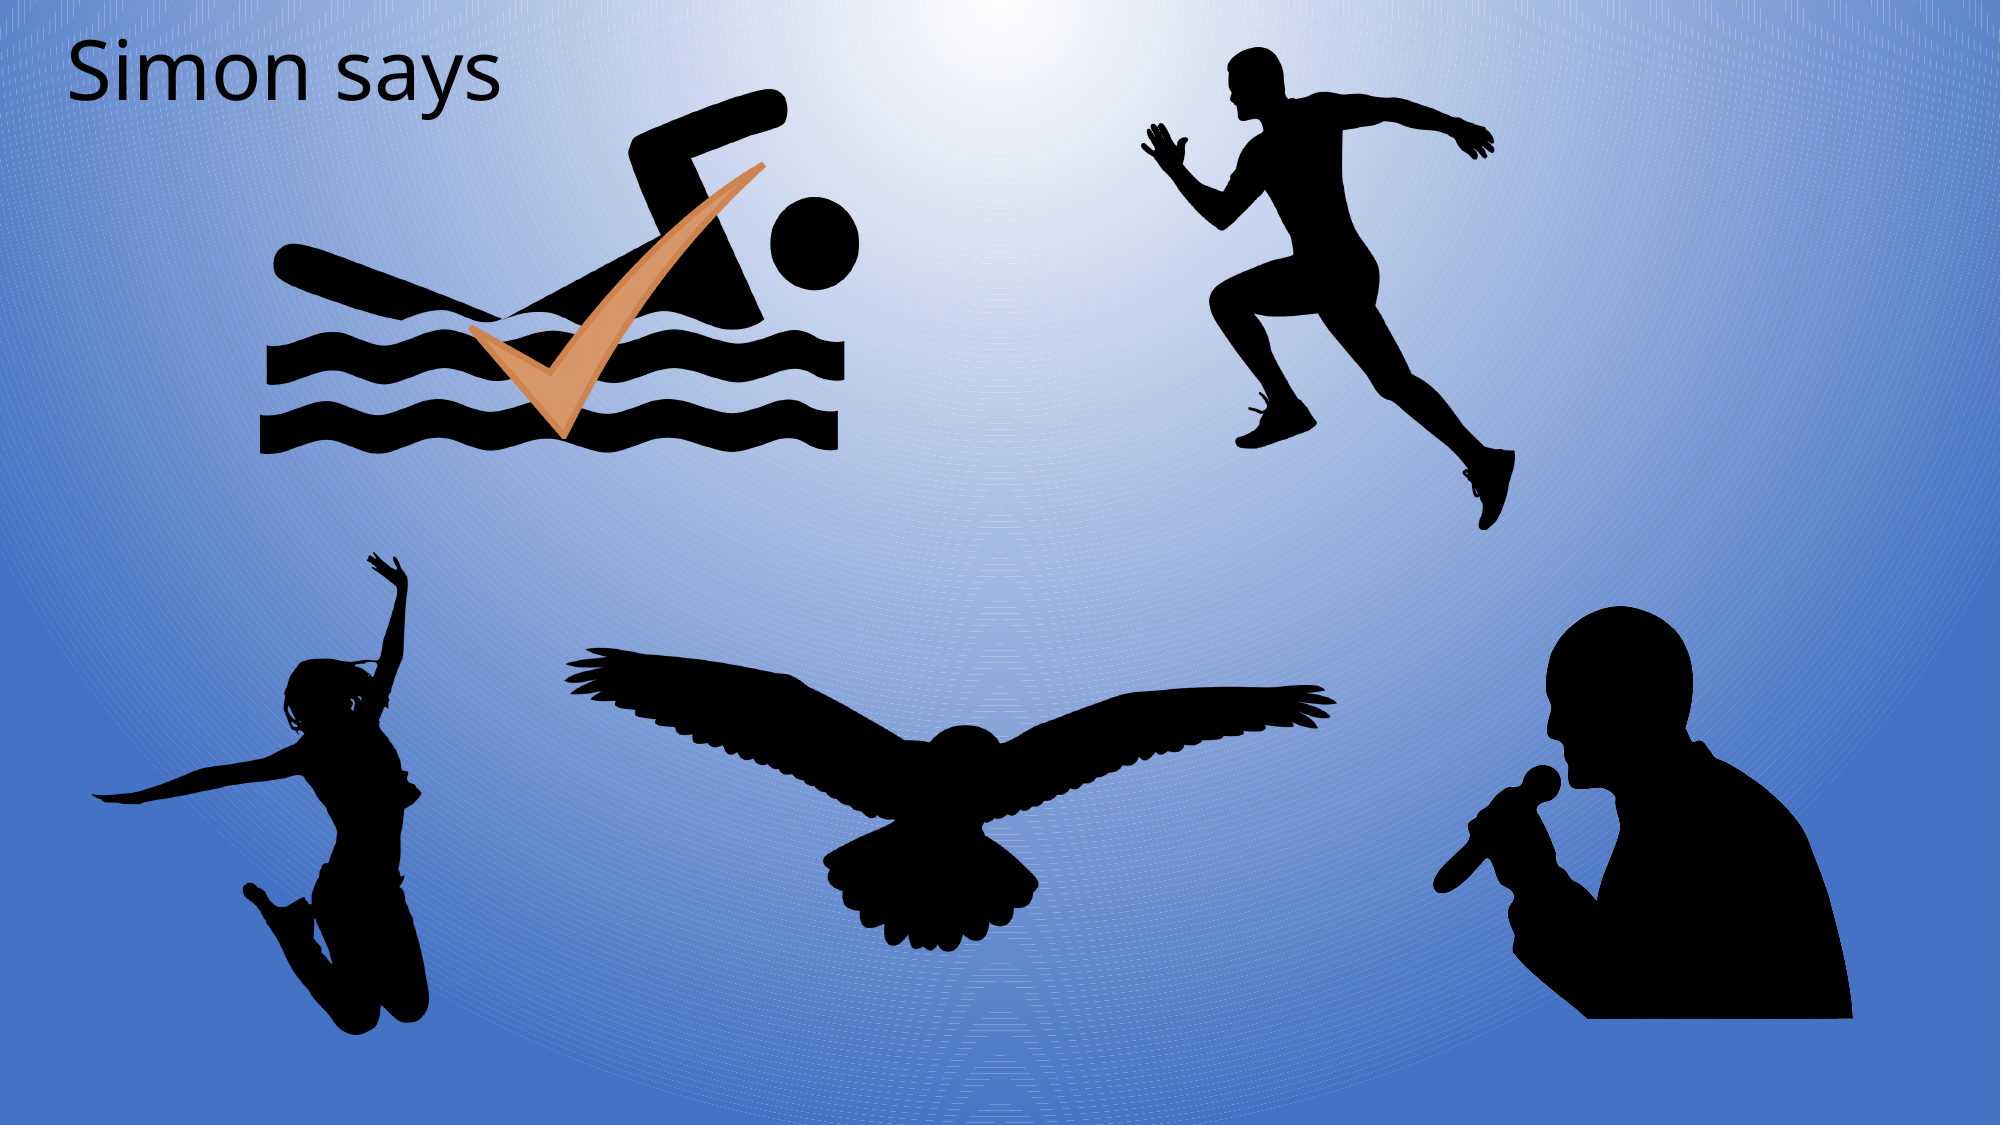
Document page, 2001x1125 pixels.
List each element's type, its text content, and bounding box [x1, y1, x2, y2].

picture [1141, 47, 1515, 530]
picture [564, 606, 1337, 993]
picture [260, 89, 859, 454]
picture [1433, 606, 1853, 1019]
text_box Simon says [51, 9, 520, 125]
picture [92, 552, 429, 1035]
